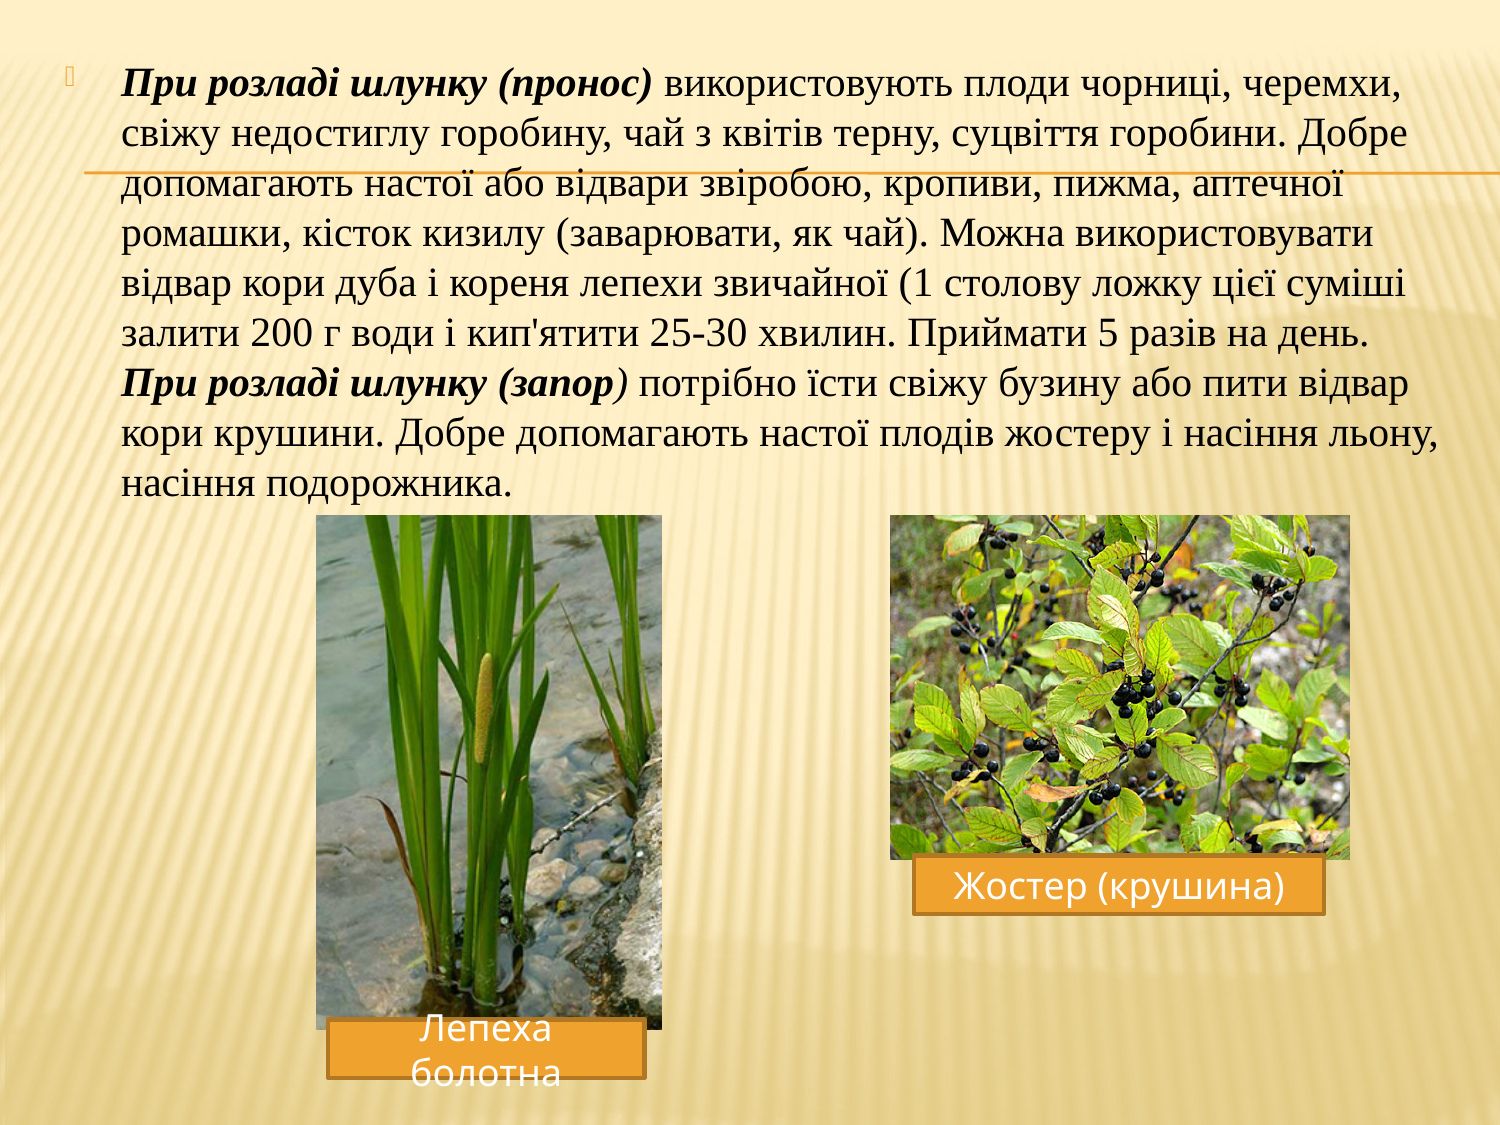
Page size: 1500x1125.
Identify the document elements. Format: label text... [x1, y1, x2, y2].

picture [890, 515, 1350, 861]
list При розладі шлунку (пронос) використовують плоди чорниці, черемхи, свіжу недостиглу горобину, чай з квітів терну, суцвіття горобини. Добре допомагають настої або відвари звіробою, кропиви, пижма, аптечної ромашки, кісток кизилу (заварювати, як чай). Можна використовувати відвар кори дуба і кореня лепехи звичайної (1 столову ложку цієї суміші залити 200 г води і кип'ятити 25-30 хвилин. Приймати 5 разів на день. При розладі шлунку (запор) потрібно їсти свіжу бузину або пити відвар кори крушини. Добре допомагають настої плодів жостеру і насіння льону, насіння подорожника. [50, 46, 1475, 1067]
text_box Лепеха болотна [326, 1048, 647, 1080]
text_box Жостер (крушина) [912, 879, 1326, 916]
picture [316, 515, 662, 1030]
